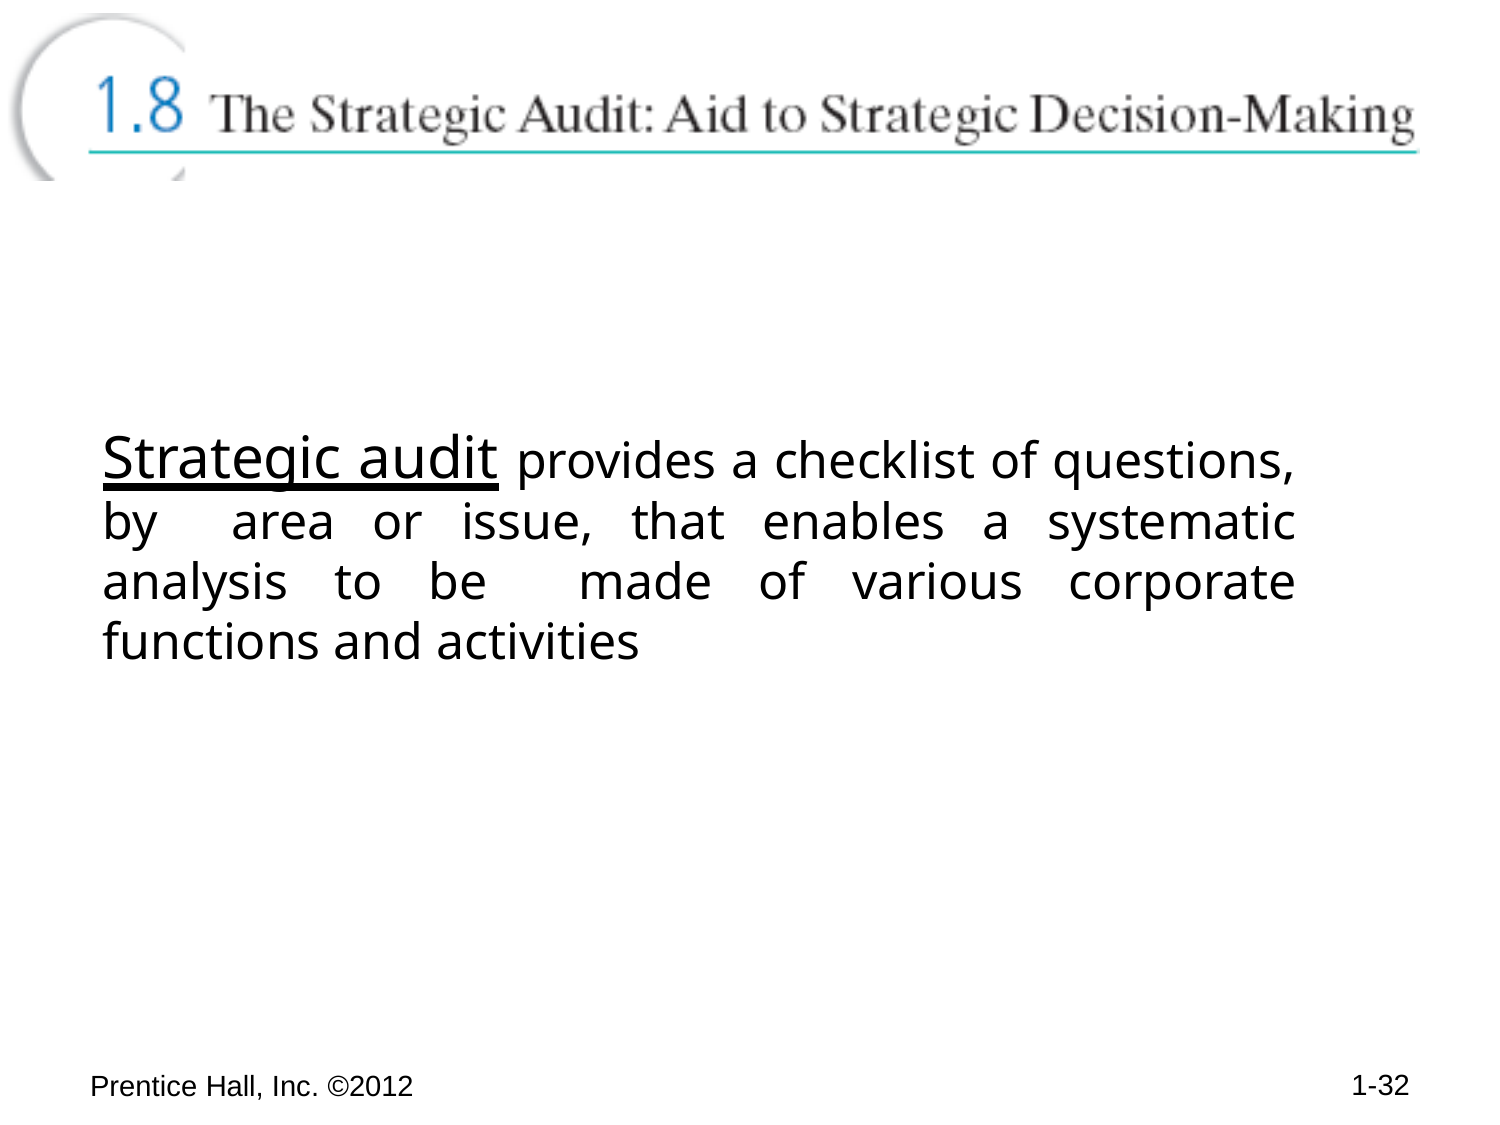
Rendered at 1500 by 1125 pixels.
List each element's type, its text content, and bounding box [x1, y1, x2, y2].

title Strategic audit provides a checklist of questions, by area or issue, that enables a systematic analysis to be made of various corporate functions and activities [100, 417, 1298, 670]
picture [7, 13, 1420, 181]
footer Prentice Hall, Inc. ©2012 [87, 1067, 415, 1125]
slide_number 1-15 [1349, 1066, 1415, 1125]
